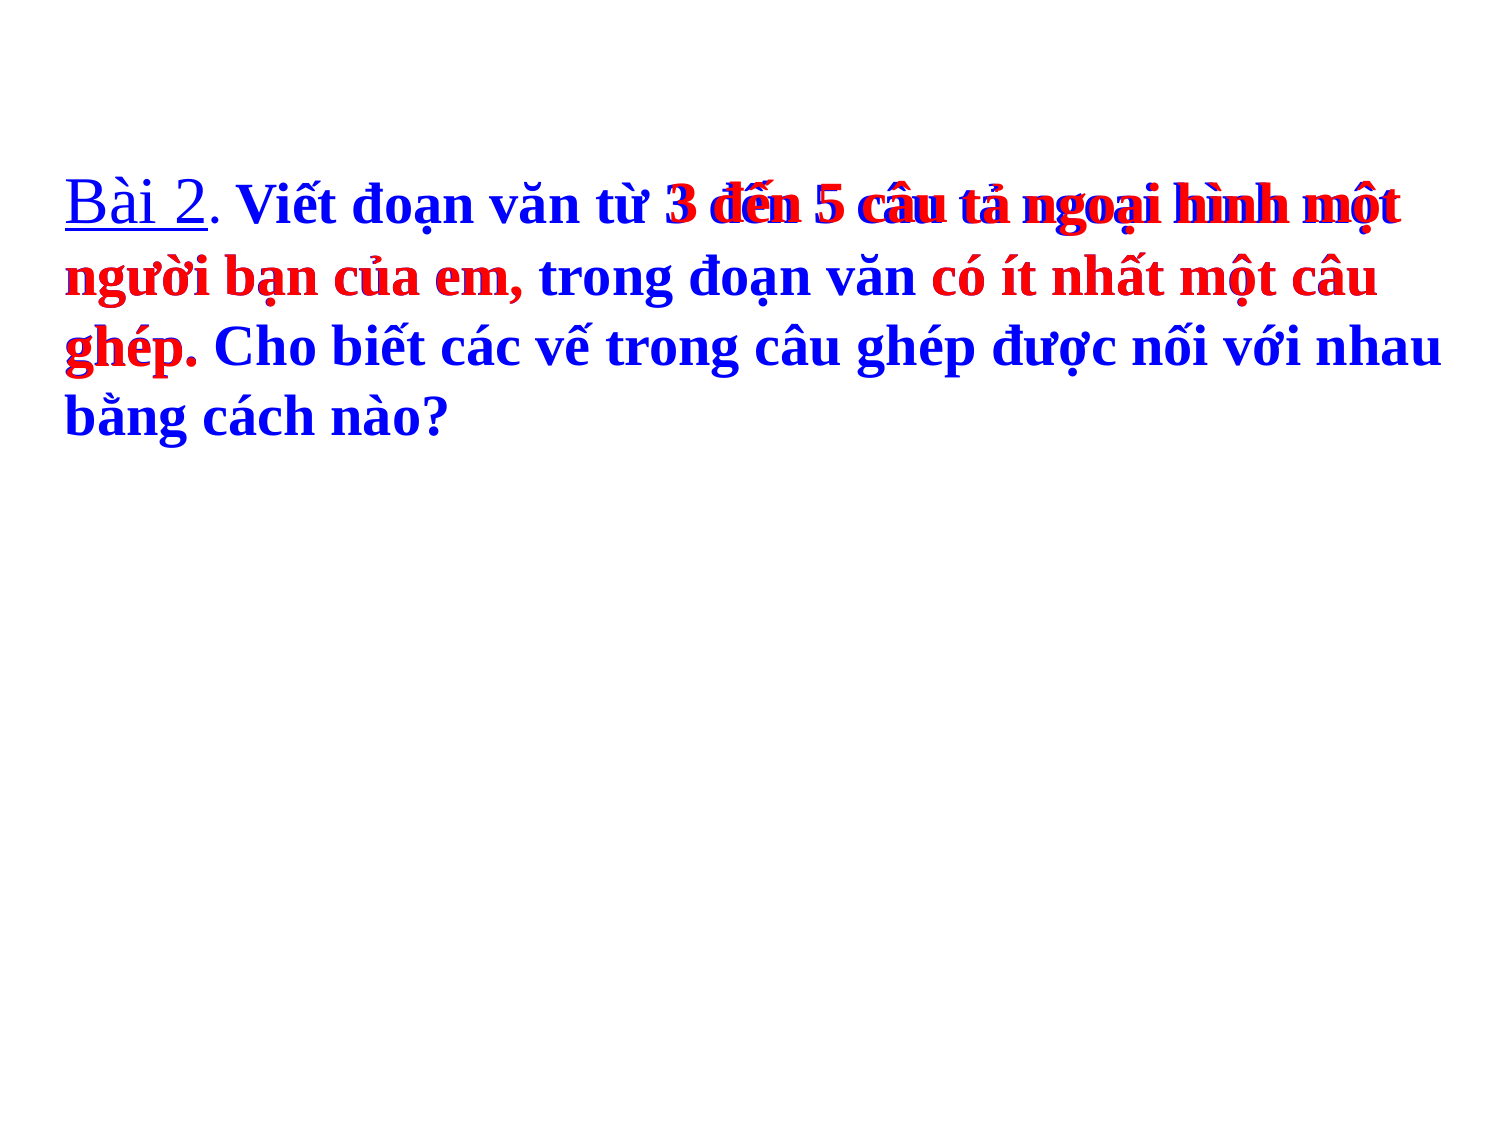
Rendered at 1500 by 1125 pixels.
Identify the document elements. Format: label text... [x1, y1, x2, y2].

text_box 3 đến 5 câu [654, 157, 947, 242]
text_box có ít nhất một câu [917, 230, 1409, 315]
text_box một [1275, 157, 1417, 242]
text_box Bài 2. Viết đoạn văn từ 3 đến 5 câu tả ngoại hình một người bạn của em, trong đoạn văn có ít nhất một câu ghép. Cho biết các vế trong câu ghép được nối với nhau bằng cách nào? [50, 149, 1500, 455]
text_box tả ngoại hình [947, 157, 1275, 230]
text_box ghép. [50, 301, 215, 386]
text_box người bạn của em, [35, 230, 540, 315]
